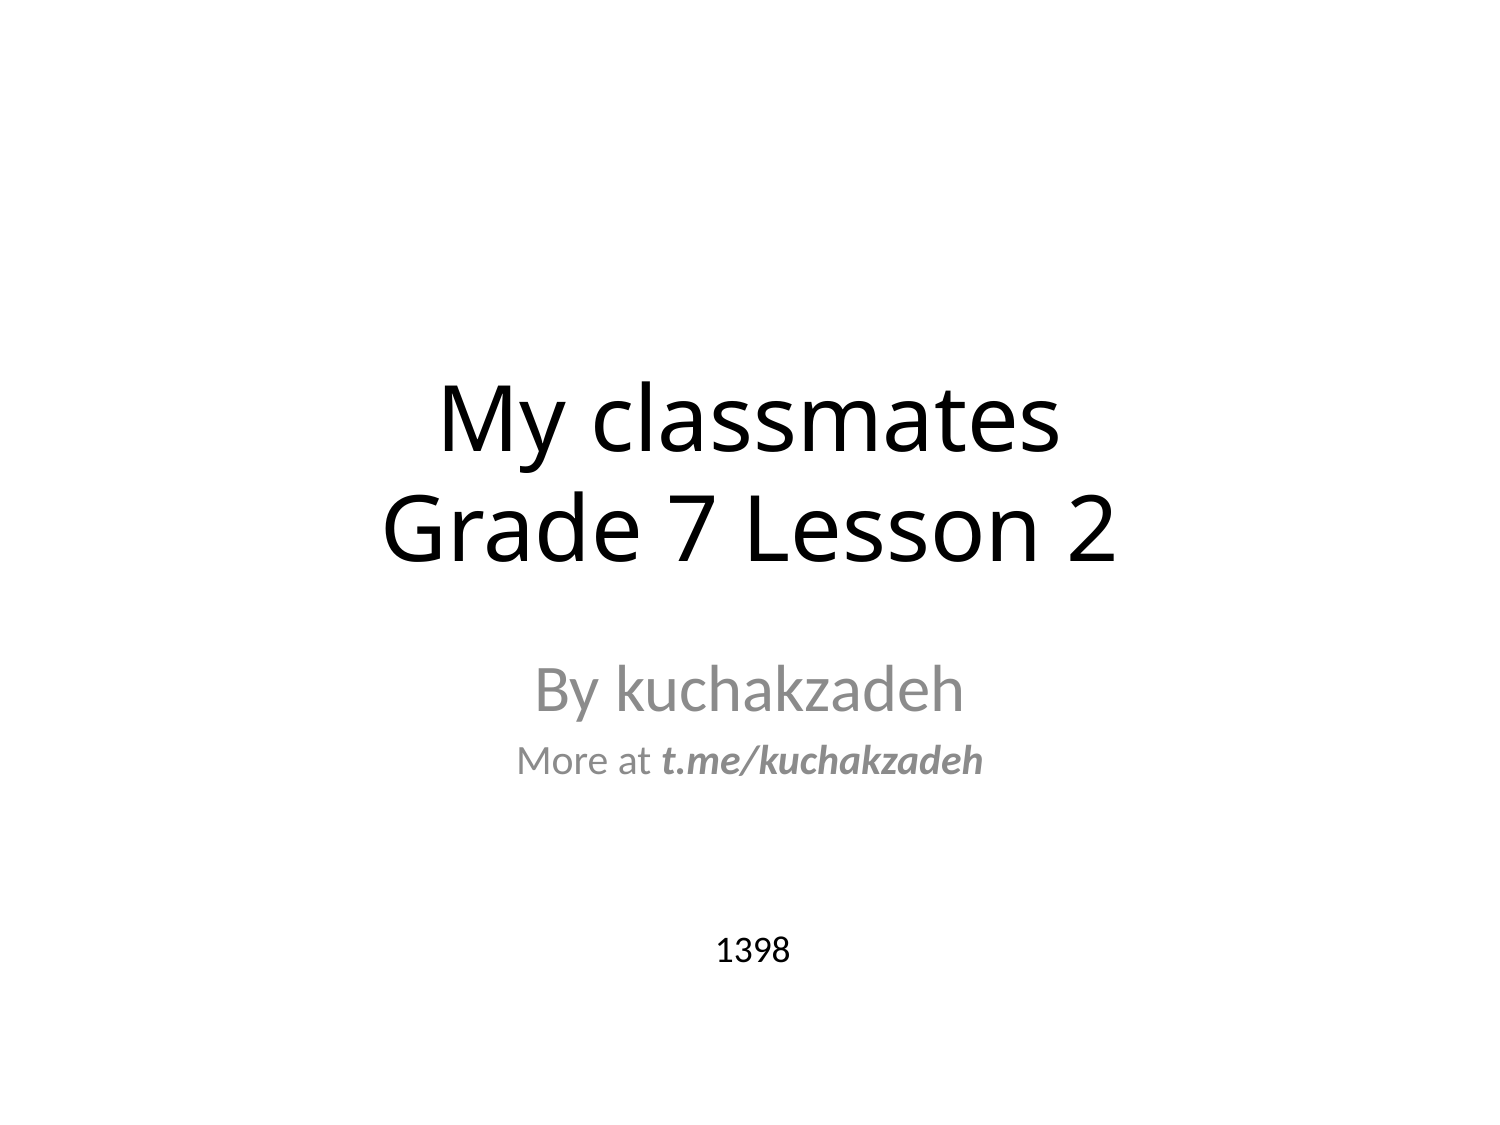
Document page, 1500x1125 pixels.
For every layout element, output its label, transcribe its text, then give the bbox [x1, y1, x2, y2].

subtitle By kuchakzadeh More at t.me/kuchakzadeh [225, 637, 1275, 925]
title My classmates Grade 7 Lesson 2 [112, 349, 1388, 591]
text_box 1398 [699, 917, 888, 978]
